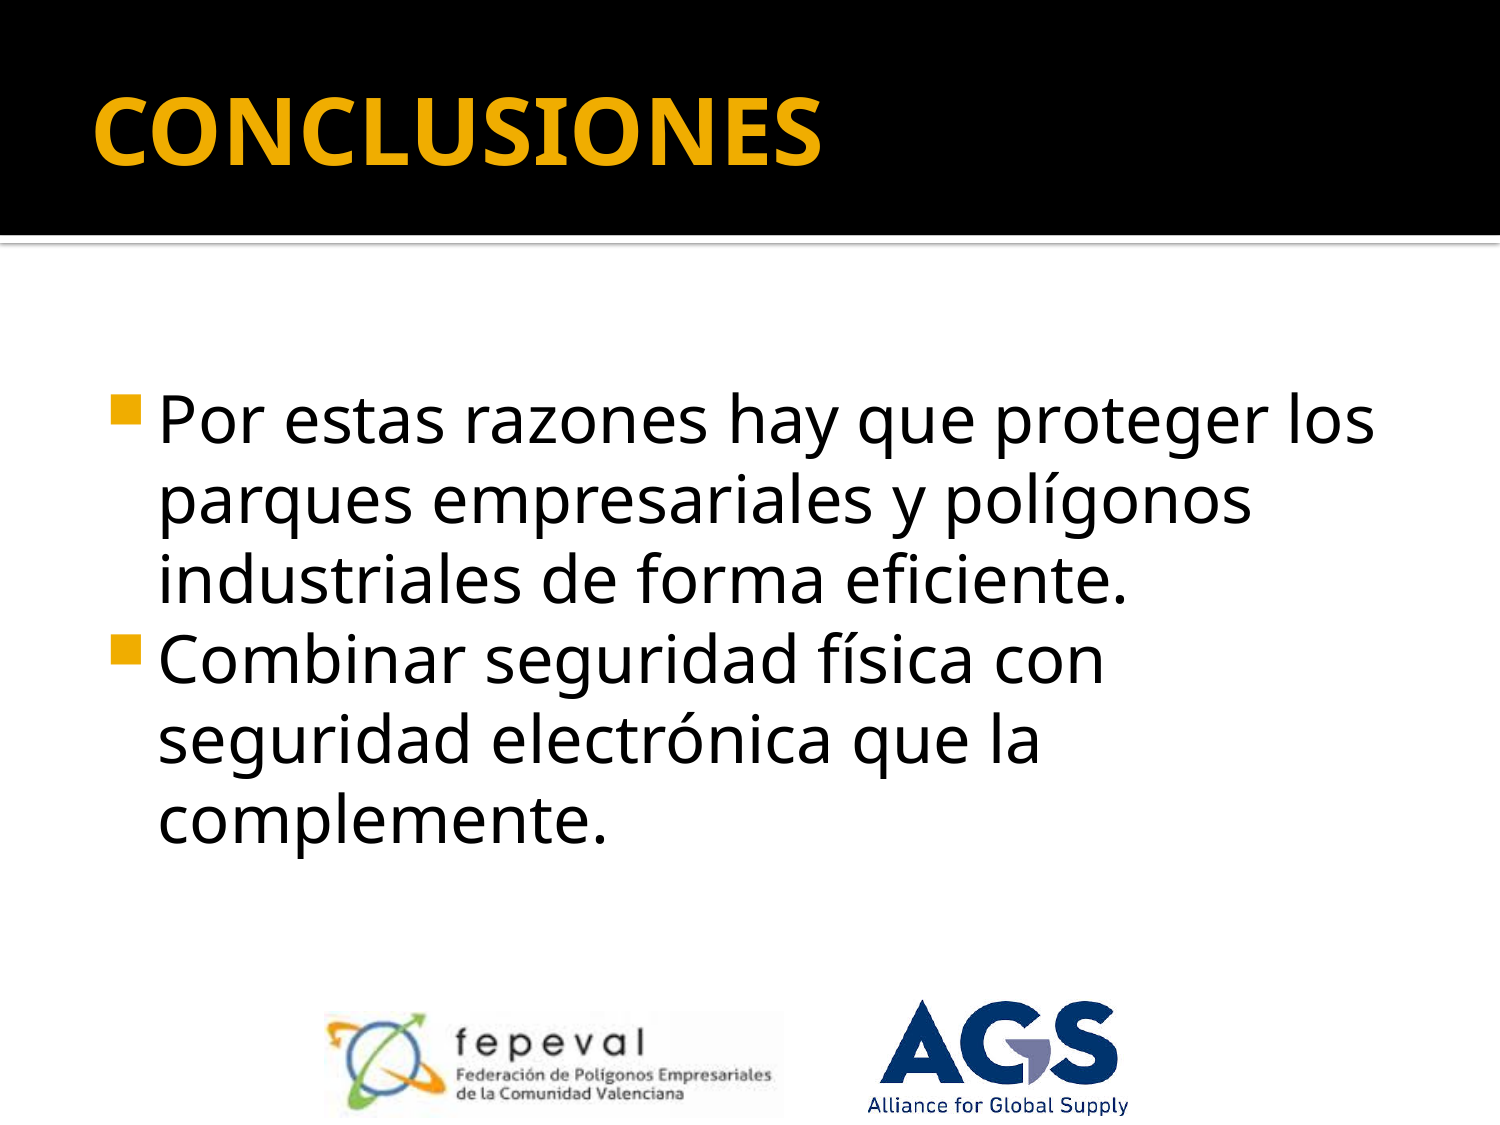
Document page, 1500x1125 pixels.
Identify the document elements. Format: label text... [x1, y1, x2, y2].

list Por estas razones hay que proteger los parques empresariales y polígonos industriales de forma eficiente. Combinar seguridad física con seguridad electrónica que la complemente. [76, 361, 1428, 846]
picture [324, 1011, 784, 1118]
title CONCLUSIONES [75, 25, 1425, 231]
picture [868, 999, 1128, 1116]
